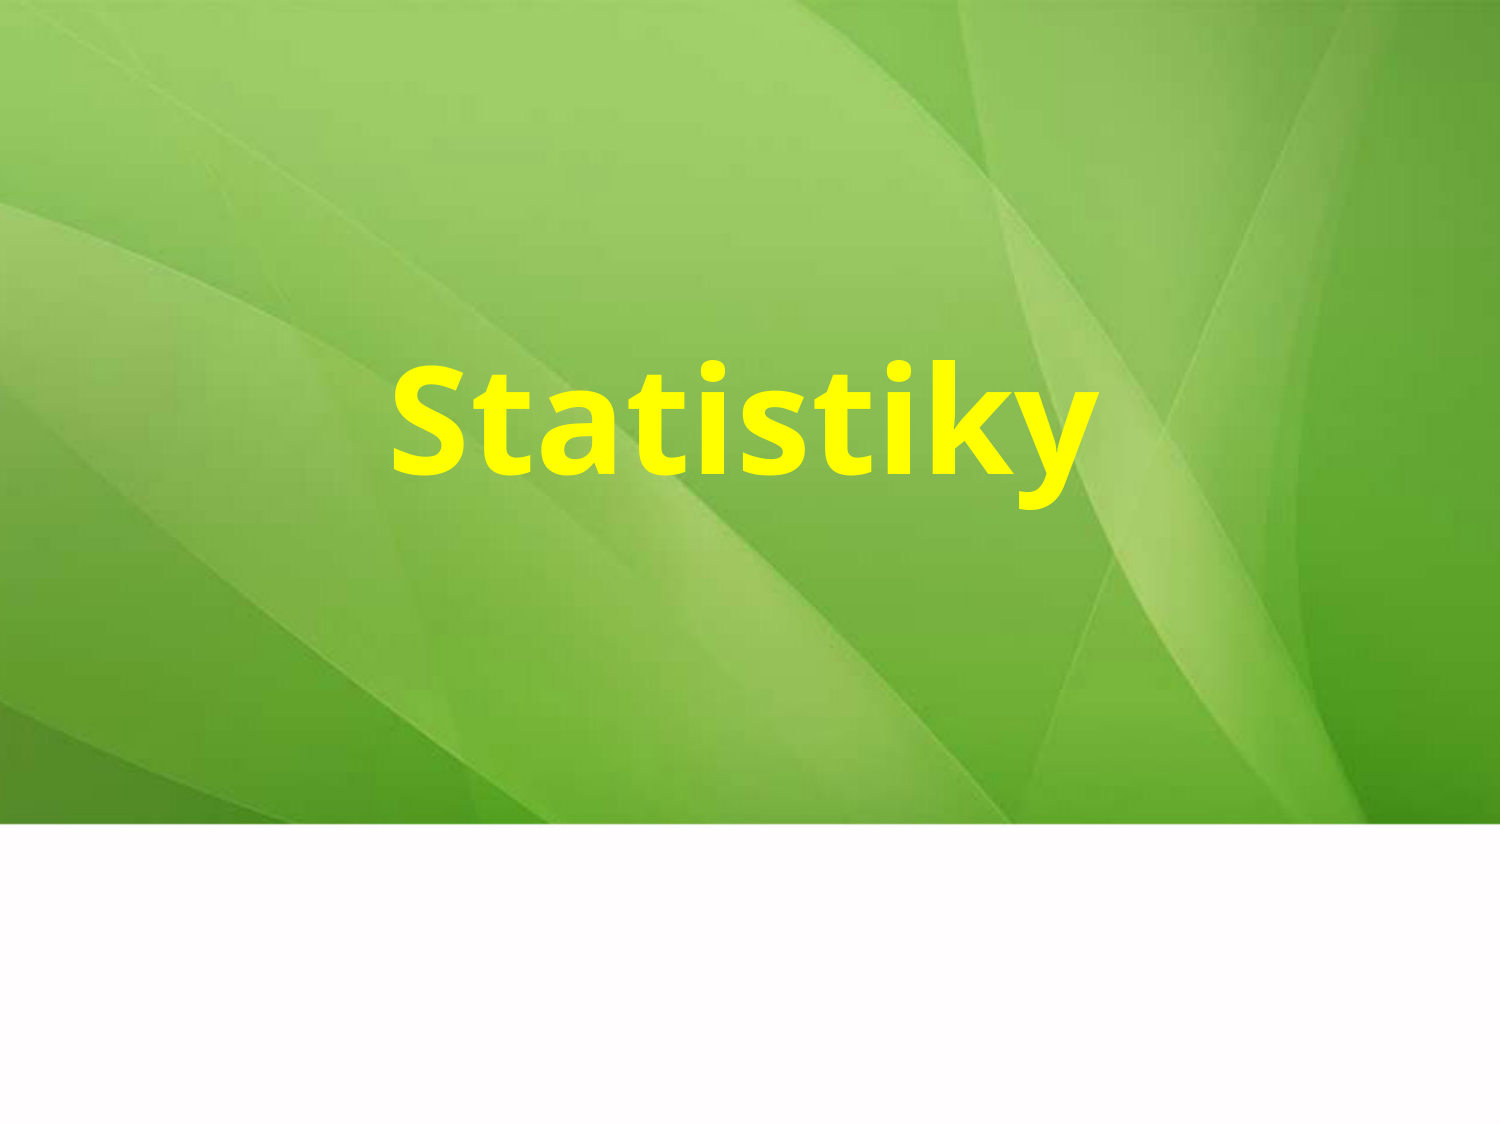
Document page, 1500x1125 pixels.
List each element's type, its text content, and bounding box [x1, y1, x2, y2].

title Statistiky [64, 160, 1424, 634]
picture [0, 0, 1500, 1125]
